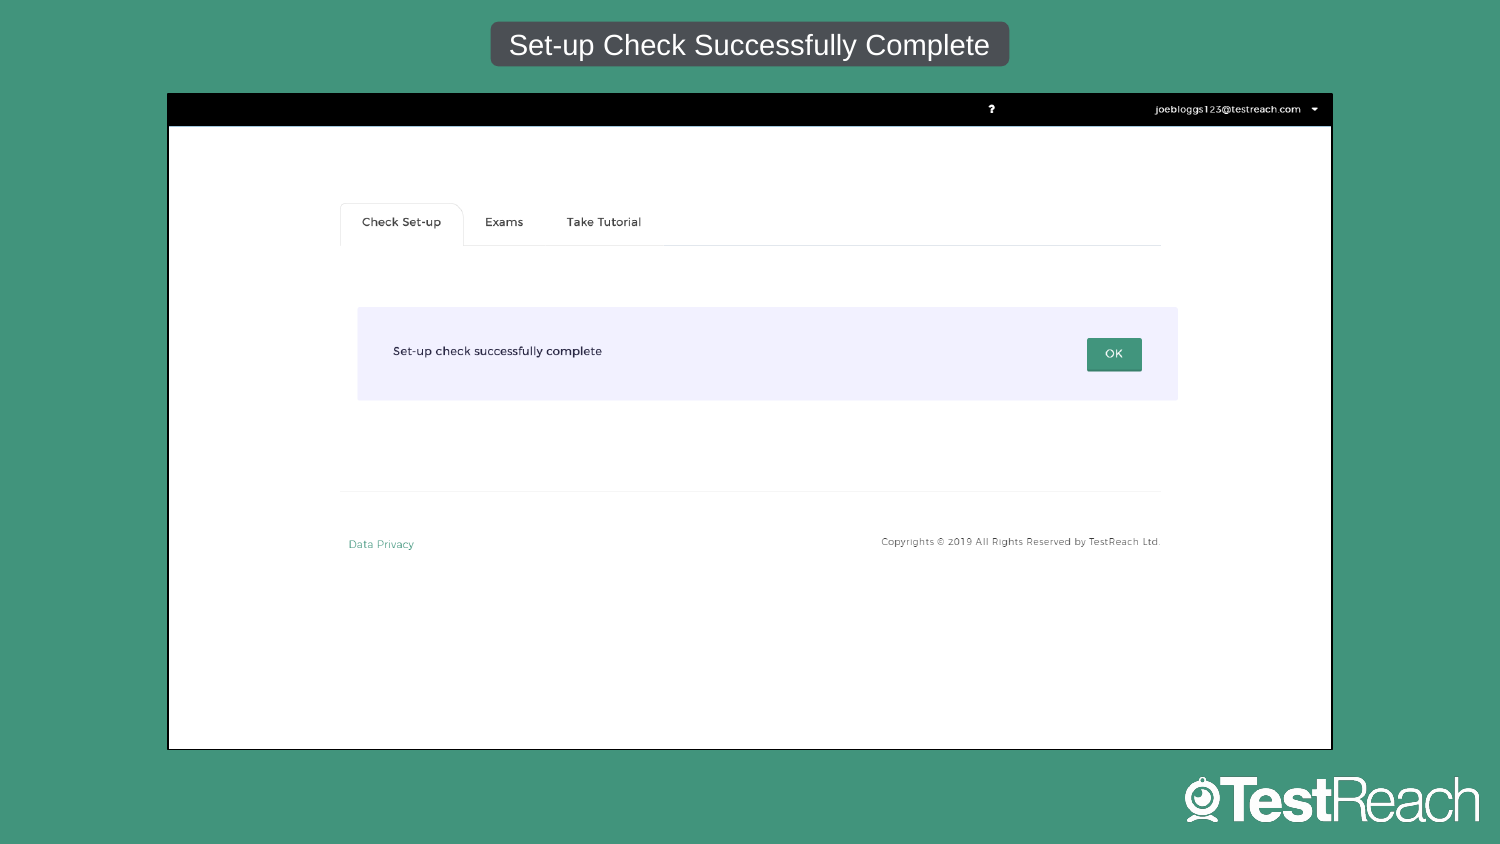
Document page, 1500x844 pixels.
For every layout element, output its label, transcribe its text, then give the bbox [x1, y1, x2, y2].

text_box Set-up Check Successfully Complete [491, 22, 1009, 66]
picture [1172, 770, 1492, 825]
picture [168, 94, 1332, 750]
